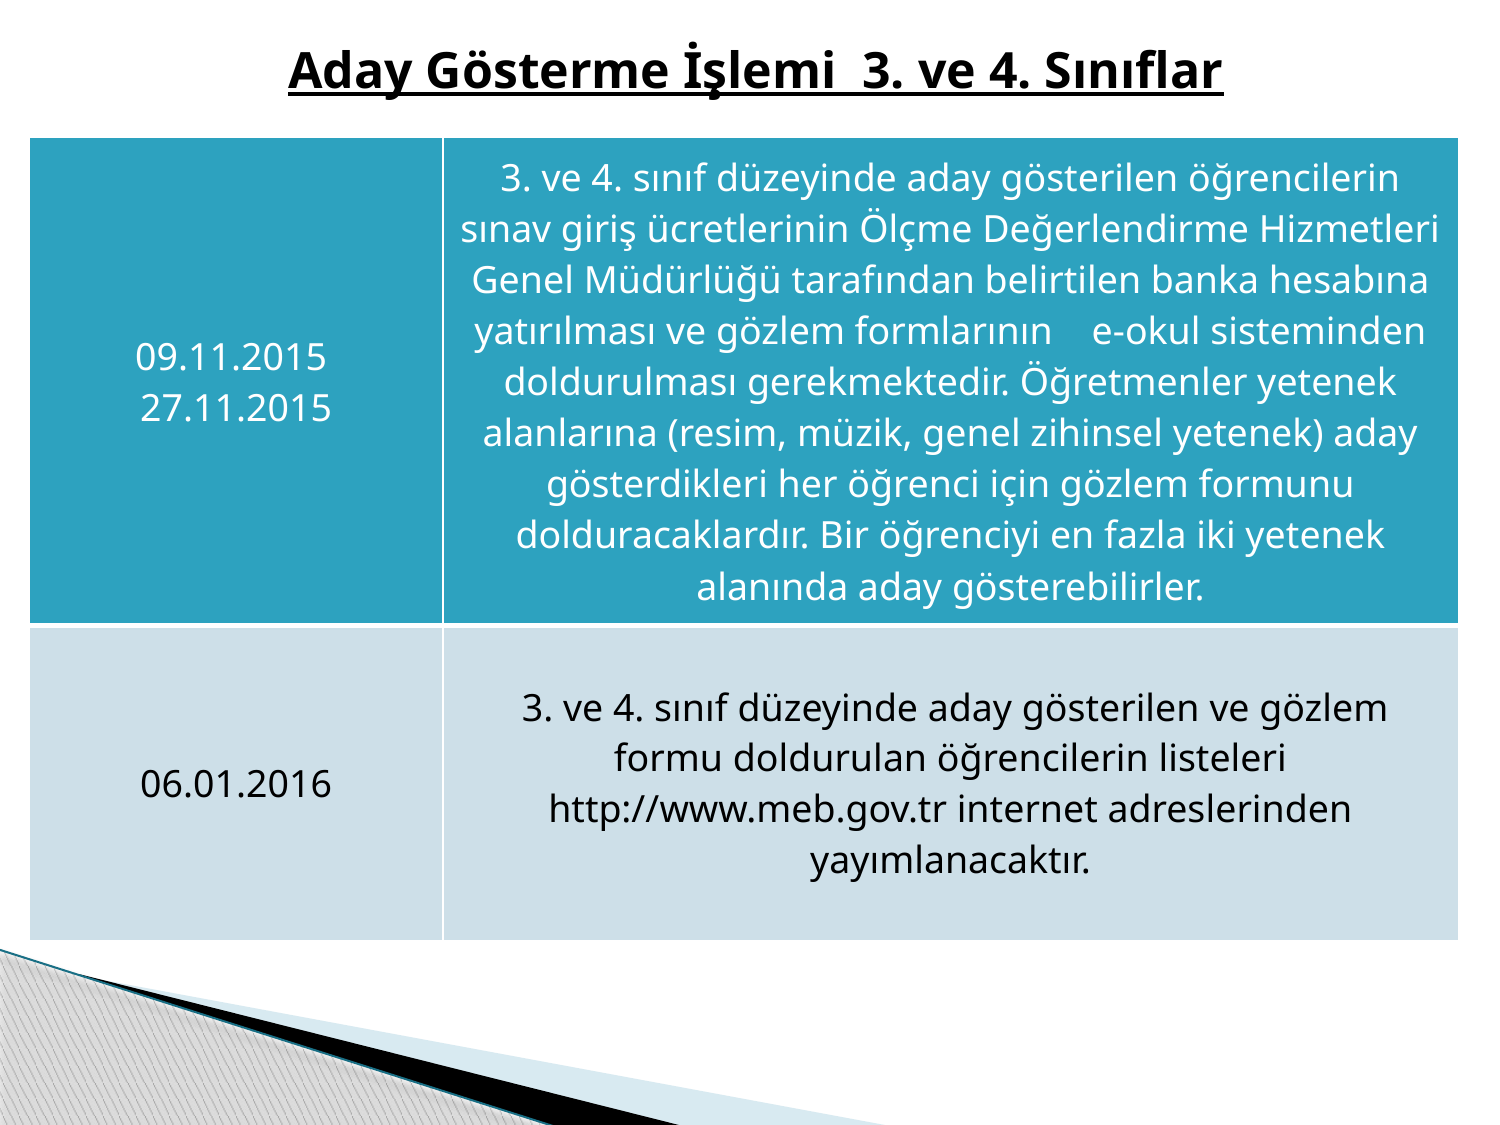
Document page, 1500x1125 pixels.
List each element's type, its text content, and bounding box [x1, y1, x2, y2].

table_header 09.11.2015 27.11.2015 [30, 138, 442, 623]
table_header 3. ve 4. sınıf düzeyinde aday gösterilen öğrencilerin sınav giriş ücretlerinin Ölçme Değerlendirme Hizmetleri Genel Müdürlüğü tarafından belirtilen banka hesabına yatırılması ve gözlem formlarının e-okul sisteminden doldurulması gerekmektedir. Öğretmenler yetenek alanlarına (resim, müzik, genel zihinsel yetenek) aday gösterdikleri her öğrenci için gözlem formunu dolduracaklardır. Bir öğrenciyi en fazla iki yetenek alanında aday gösterebilirler. [444, 138, 1458, 623]
table_cell 06.01.2016 [30, 628, 442, 940]
text_box Aday Gösterme İşlemi 3. ve 4. Sınıflar [147, 30, 1365, 106]
table_cell 3. ve 4. sınıf düzeyinde aday gösterilen ve gözlem formu doldurulan öğrencilerin listeleri http://www.meb.gov.tr internet adreslerinden yayımlanacaktır. [444, 628, 1458, 940]
